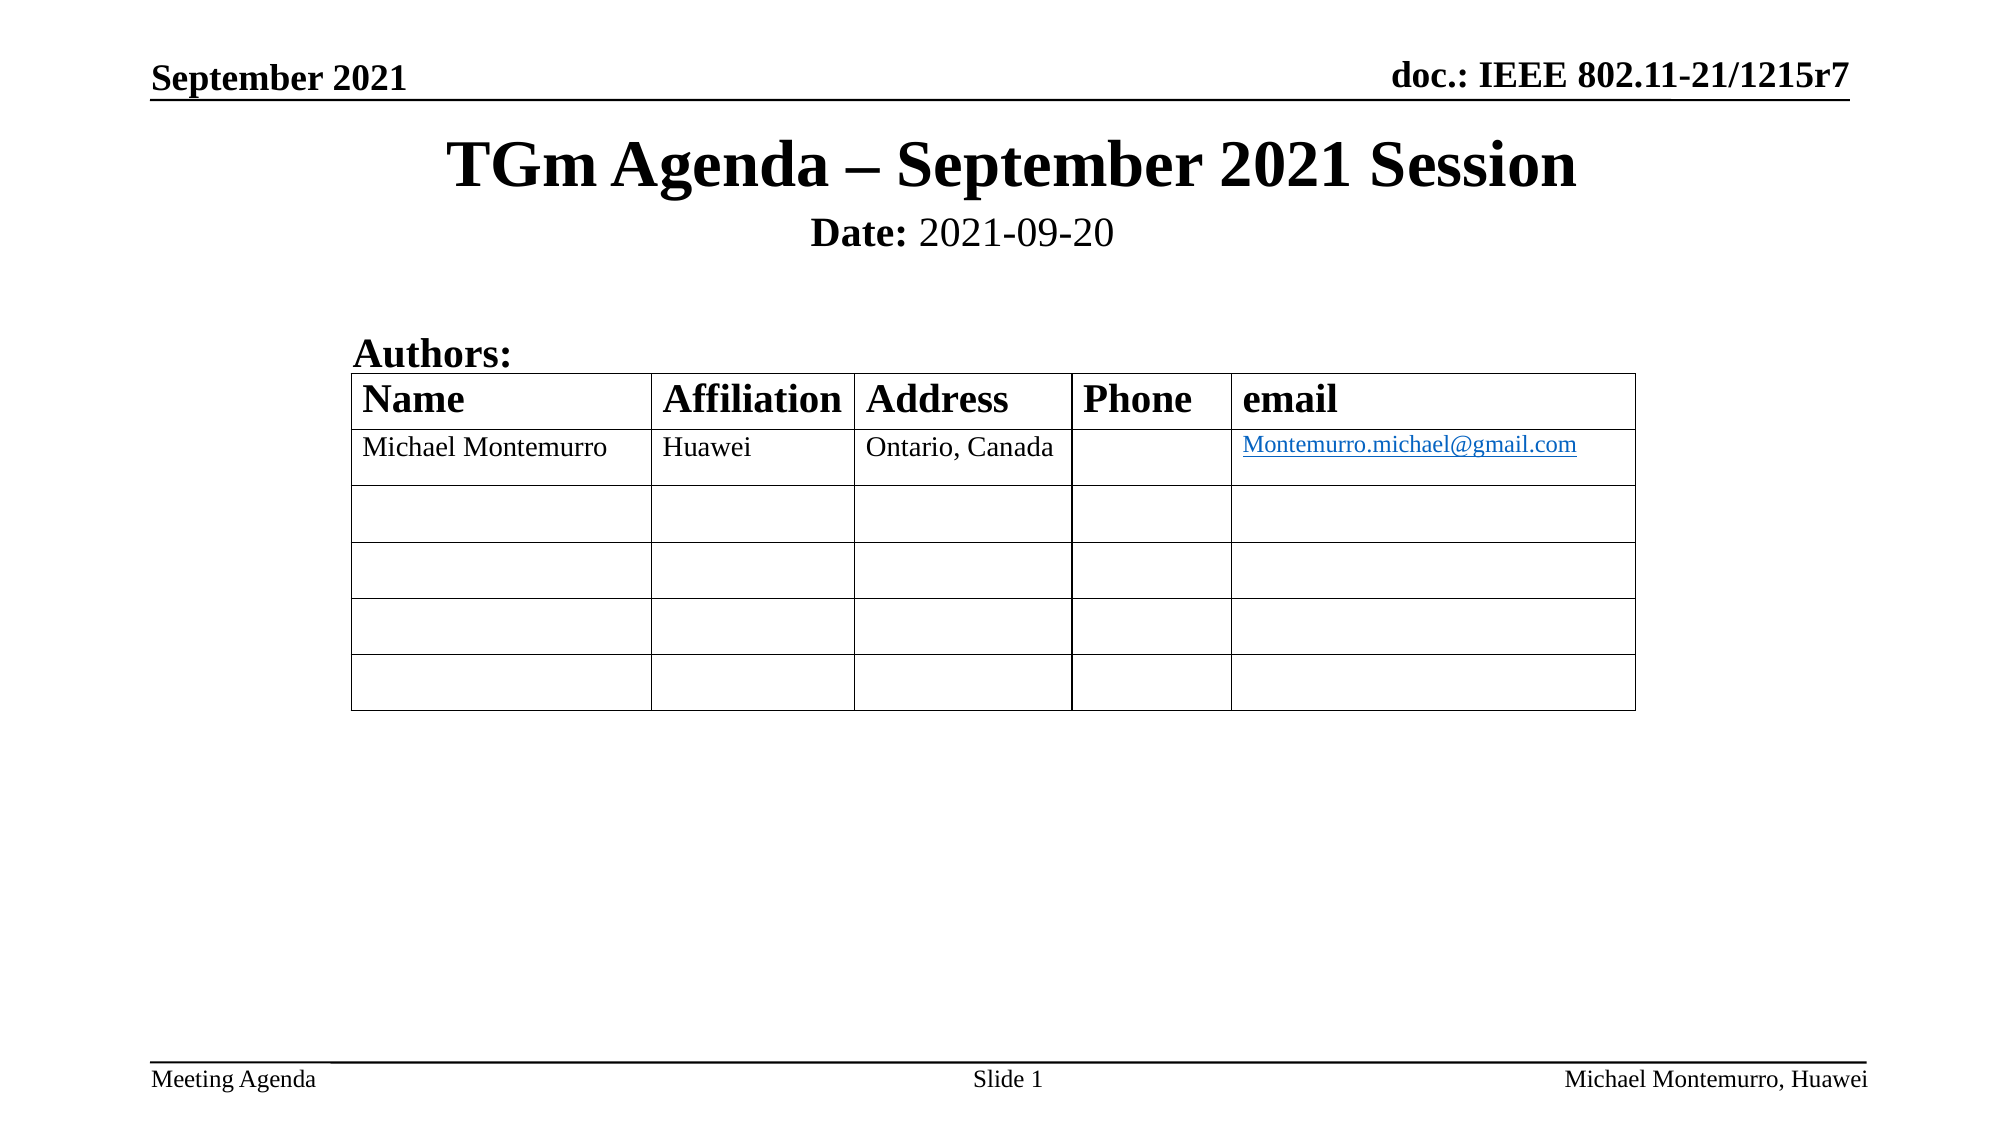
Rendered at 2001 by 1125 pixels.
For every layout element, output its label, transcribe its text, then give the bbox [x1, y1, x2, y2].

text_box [335, 372, 1665, 784]
text_box Date: 2021-09-20 [325, 203, 1601, 267]
footer Michael Montemurro, Huawei [1266, 1061, 1869, 1093]
slide_number Slide 1 [972, 1061, 1045, 1093]
text_box Authors: [337, 318, 575, 371]
text_box TGm Agenda – September 2021 Session [362, 112, 1663, 288]
